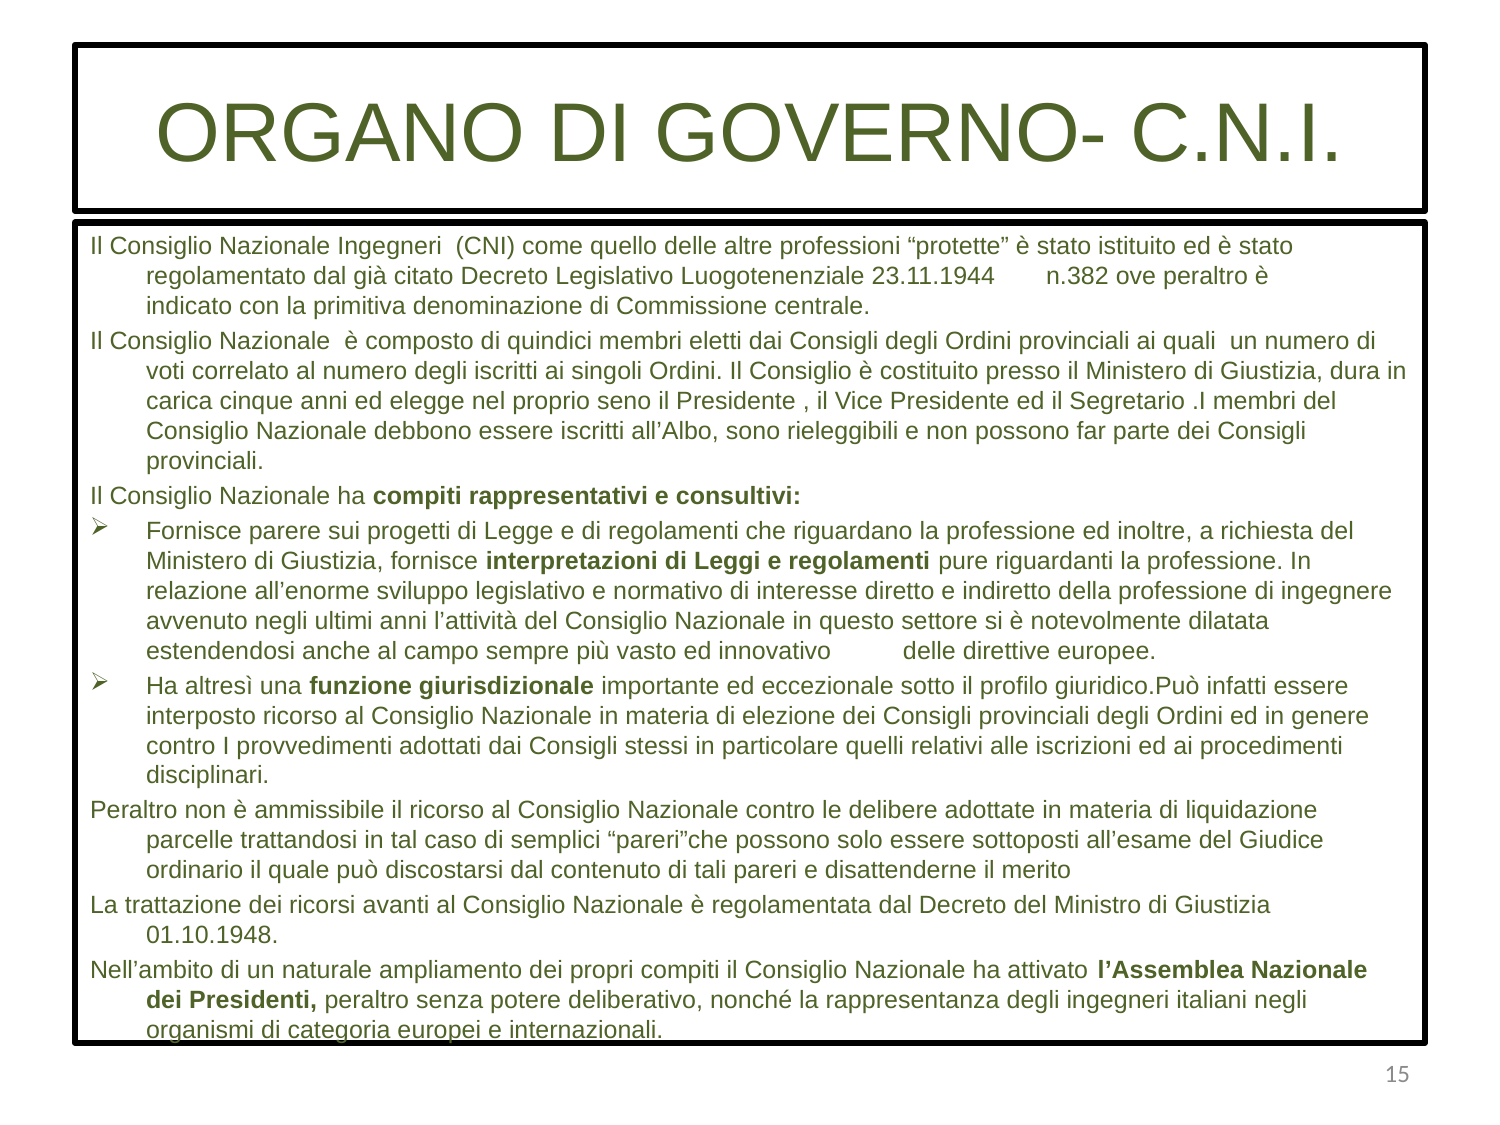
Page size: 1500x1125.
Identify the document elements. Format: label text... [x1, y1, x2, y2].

text_box <numero> [1074, 1042, 1425, 1103]
text_box ORGANO DI GOVERNO- C.N.I. [75, 45, 1425, 211]
text_box Il Consiglio Nazionale Ingegneri (CNI) come quello delle altre professioni “protette” è stato istituito ed è stato regolamentato dal già citato Decreto Legislativo Luogotenenziale 23.11.1944 n.382 ove peraltro è indicato con la primitiva denominazione di Commissione centrale. Il Consiglio Nazionale è composto di quindici membri eletti dai Consigli degli Ordini provinciali ai quali un numero di voti correlato al numero degli iscritti ai singoli Ordini. Il Consiglio è costituito presso il Ministero di Giustizia, dura in carica cinque anni ed elegge nel proprio seno il Presidente , il Vice Presidente ed il Segretario .I membri del Consiglio Nazionale debbono essere iscritti all’Albo, sono rieleggibili e non possono far parte dei Consigli provinciali. Il Consiglio Nazionale ha compiti rappresentativi e consultivi: Fornisce parere sui progetti di Legge e di regolamenti che riguardano la professione ed inoltre, a richiesta del Ministero di Giustizia, fornisce interpretazioni di Leggi e regolamenti pure riguardanti la professione. In relazione all’enorme sviluppo legislativo e normativo di interesse diretto e indiretto della professione di ingegnere avvenuto negli ultimi anni l’attività del Consiglio Nazionale in questo settore si è notevolmente dilatata estendendosi anche al campo sempre più vasto ed innovativo delle direttive europee. Ha altresì una funzione giurisdizionale importante ed eccezionale sotto il profilo giuridico.Può infatti essere interposto ricorso al Consiglio Nazionale in materia di elezione dei Consigli provinciali degli Ordini ed in genere contro I provvedimenti adottati dai Consigli stessi in particolare quelli relativi alle iscrizioni ed ai procedimenti disciplinari. Peraltro non è ammissibile il ricorso al Consiglio Nazionale contro le delibere adottate in materia di liquidazione parcelle trattandosi in tal caso di semplici “pareri”che possono solo essere sottoposti all’esame del Giudice ordinario il quale può discostarsi dal contenuto di tali pareri e disattenderne il merito La trattazione dei ricorsi avanti al Consiglio Nazionale è regolamentata dal Decreto del Ministro di Giustizia 01.10.1948. Nell’ambito di un naturale ampliamento dei propri compiti il Consiglio Nazionale ha attivato l’Assemblea Nazionale dei Presidenti, peraltro senza potere deliberativo, nonché la rappresentanza degli ingegneri italiani negli organismi di categoria europei e internazionali. [75, 222, 1425, 1043]
